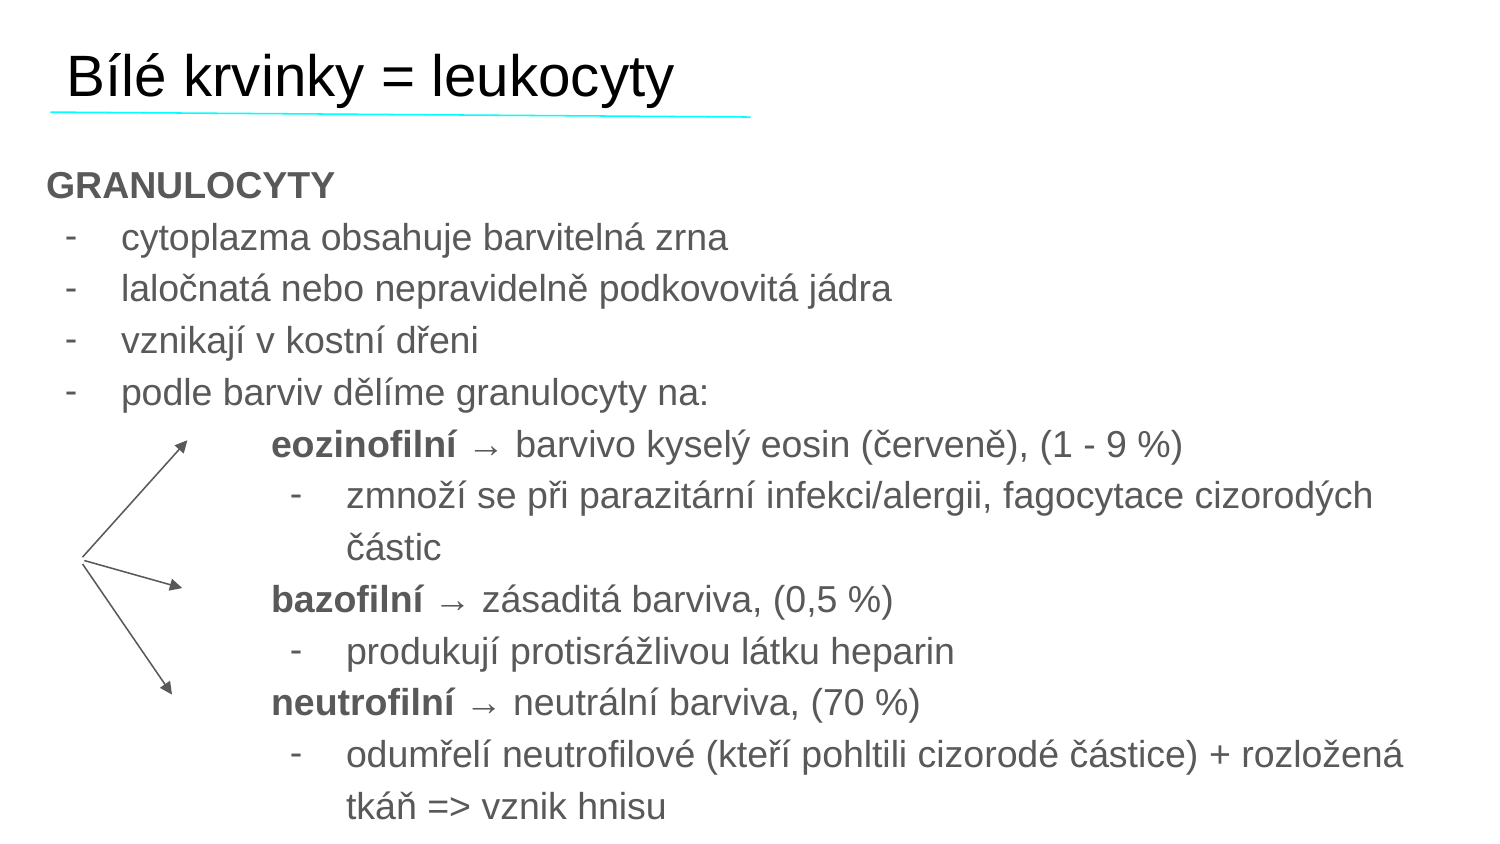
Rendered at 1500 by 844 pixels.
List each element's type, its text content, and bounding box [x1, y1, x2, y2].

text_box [84, 560, 183, 589]
list GRANULOCYTY cytoplazma obsahuje barvitelná zrna laločnatá nebo nepravidelně podkovovitá jádra vznikají v kostní dřeni podle barviv dělíme granulocyty na: eozinofilní → barvivo kyselý eosin (červeně), (1 - 9 %) zmnoží se při parazitární infekci/alergii, fagocytace cizorodých částic bazofilní → zásaditá barviva, (0,5 %) produkují protisrážlivou látku heparin neutrofilní → neutrální barviva, (70 %) odumřelí neutrofilové (kteří pohltili cizorodé částice) + rozložená tkáň => vznik hnisu [31, 139, 1475, 700]
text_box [82, 439, 188, 558]
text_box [50, 111, 751, 118]
title Bílé krvinky = leukocyty [51, 23, 1450, 118]
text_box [82, 563, 173, 695]
